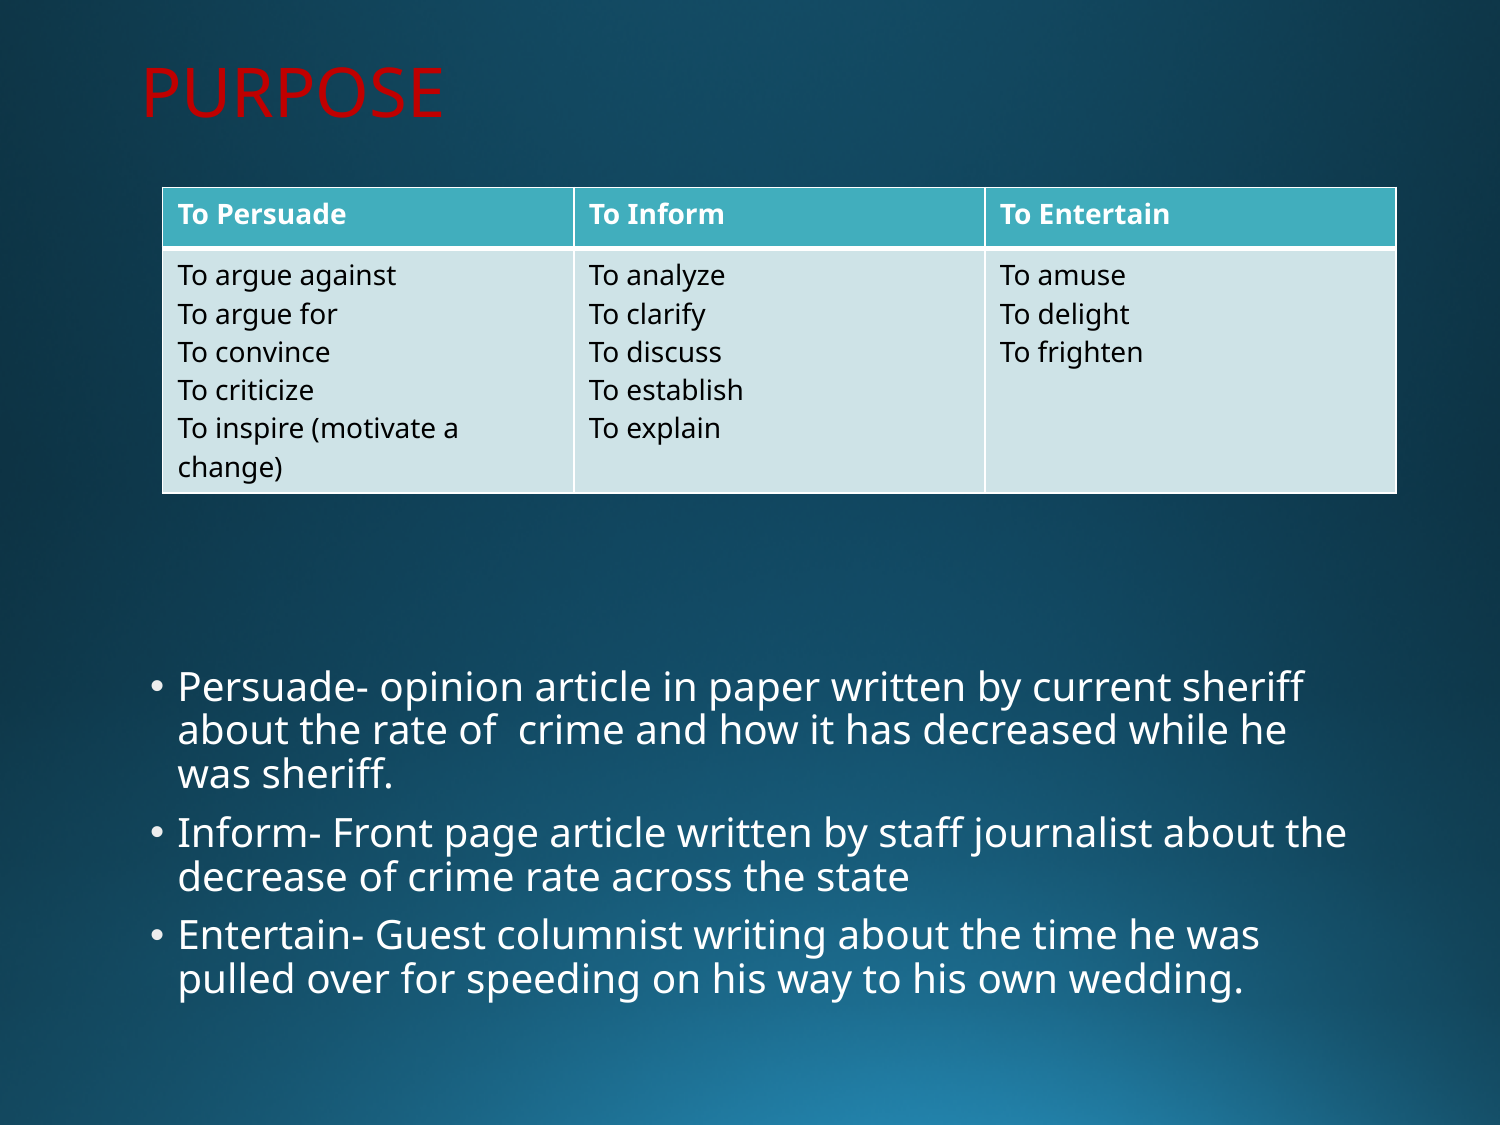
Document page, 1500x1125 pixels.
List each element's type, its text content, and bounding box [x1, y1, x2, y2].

list Persuade- opinion article in paper written by current sheriff about the rate of crime and how it has decreased while he was sheriff. Inform- Front page article written by staff journalist about the decrease of crime rate across the state Entertain- Guest columnist writing about the time he was pulled over for speeding on his way to his own wedding. [135, 180, 1369, 1013]
table_header To Persuade [163, 188, 573, 246]
table_cell To argue against To argue for To convince To criticize To inspire (motivate a change) [163, 251, 573, 492]
table_header To Inform [575, 188, 984, 246]
table_cell To amuse To delight To frighten [986, 251, 1395, 492]
title PURPOSE [125, 50, 1359, 140]
table_cell To analyze To clarify To discuss To establish To explain [575, 251, 984, 492]
picture [0, 0, 1500, 1125]
table_header To Entertain [986, 188, 1395, 246]
